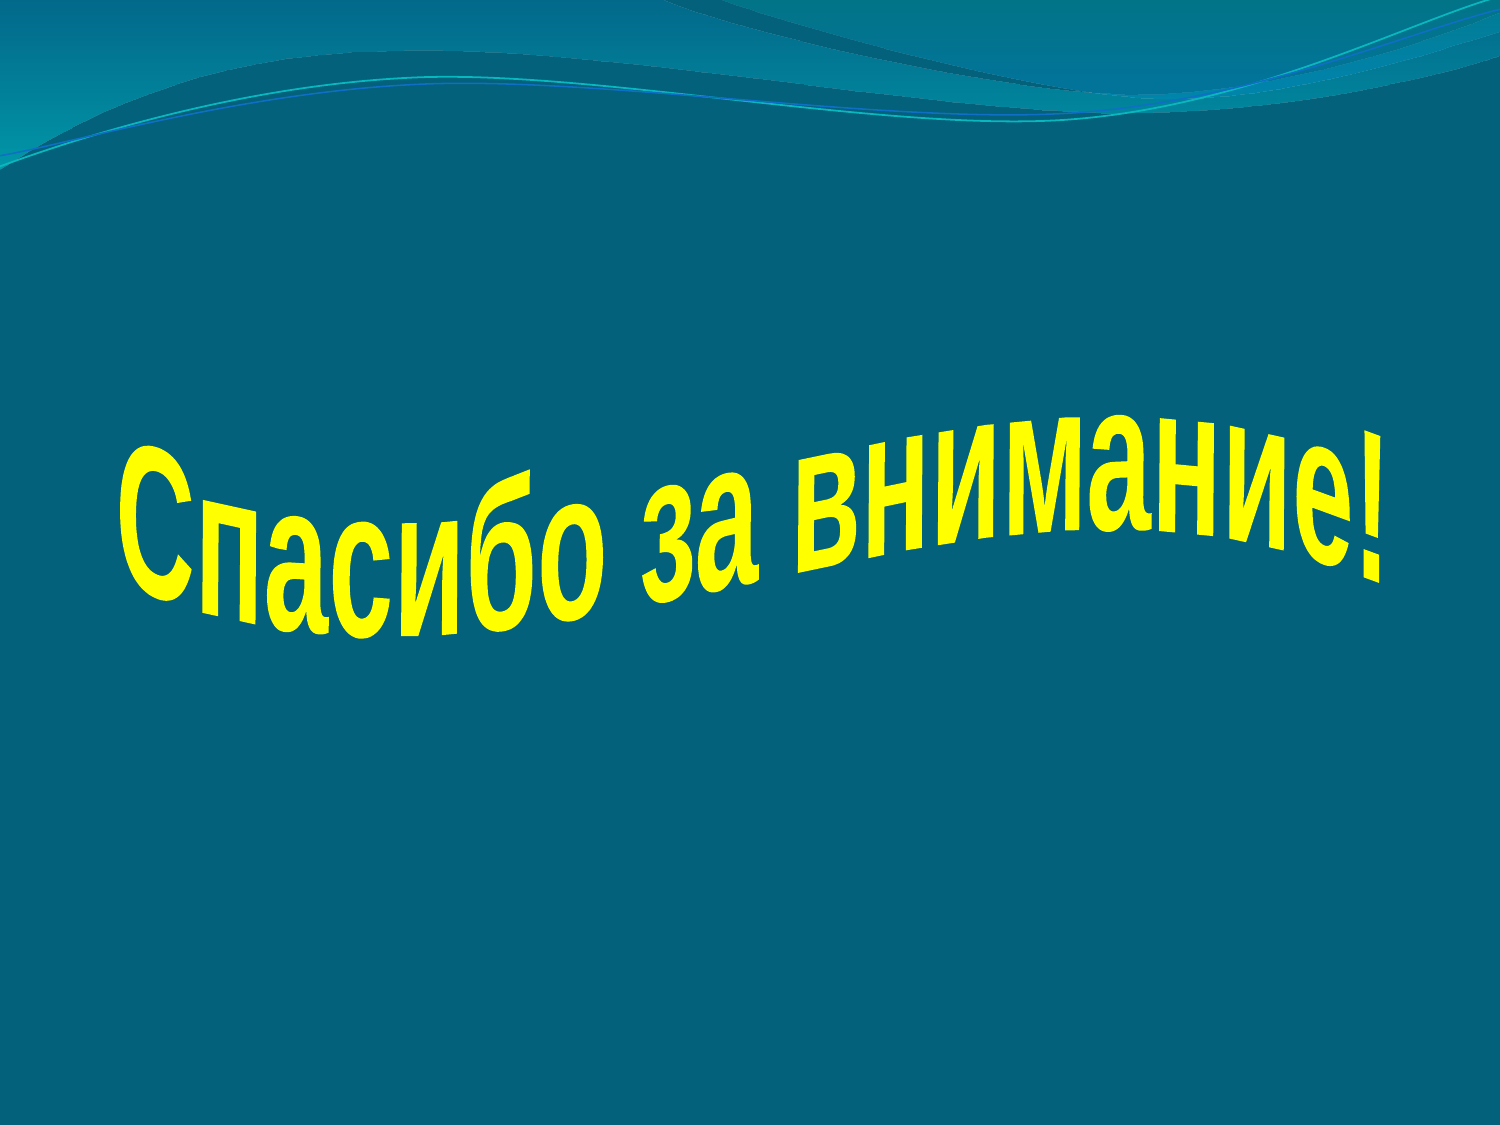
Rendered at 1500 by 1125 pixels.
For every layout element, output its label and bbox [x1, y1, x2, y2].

picture [798, 453, 856, 572]
picture [938, 425, 993, 545]
picture [1365, 431, 1380, 537]
picture [1090, 415, 1151, 531]
picture [1364, 550, 1379, 582]
picture [1297, 447, 1349, 565]
picture [542, 504, 602, 621]
picture [1160, 419, 1213, 535]
picture [869, 436, 922, 557]
picture [698, 473, 758, 592]
picture [471, 471, 532, 631]
picture [268, 516, 328, 634]
picture [333, 522, 389, 638]
picture [643, 485, 692, 602]
picture [121, 446, 191, 600]
picture [1010, 418, 1079, 535]
picture [203, 501, 256, 624]
picture [402, 521, 457, 636]
picture [1230, 426, 1284, 550]
